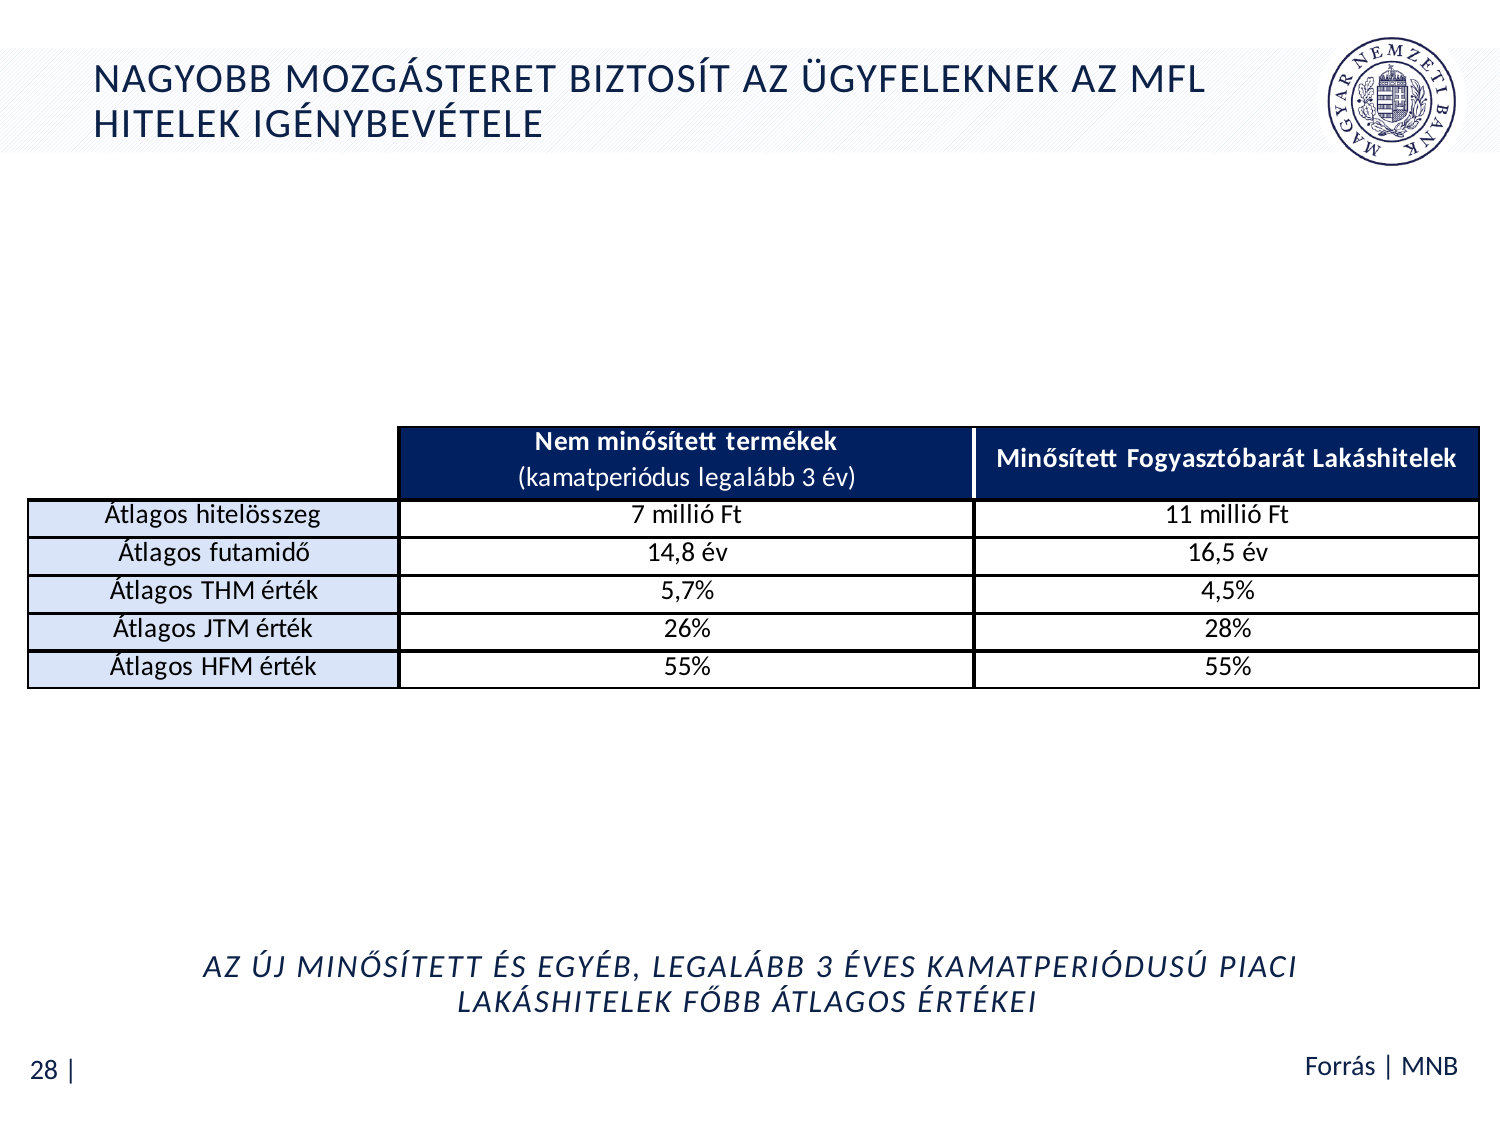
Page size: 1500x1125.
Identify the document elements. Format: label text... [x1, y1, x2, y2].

picture [1327, 36, 1457, 166]
list Az új minősített és egyéb, legalább 3 éves kamatperiódusú piaci lakáshitelek főbb átlagos értékei [84, 942, 1419, 1027]
title Nagyobb mozgásteret biztosít az ügyfeleknek az MFL hitelek igénybevétele [78, 50, 1327, 152]
list Forrás | MNB [882, 1036, 1474, 1097]
picture [27, 425, 1482, 691]
